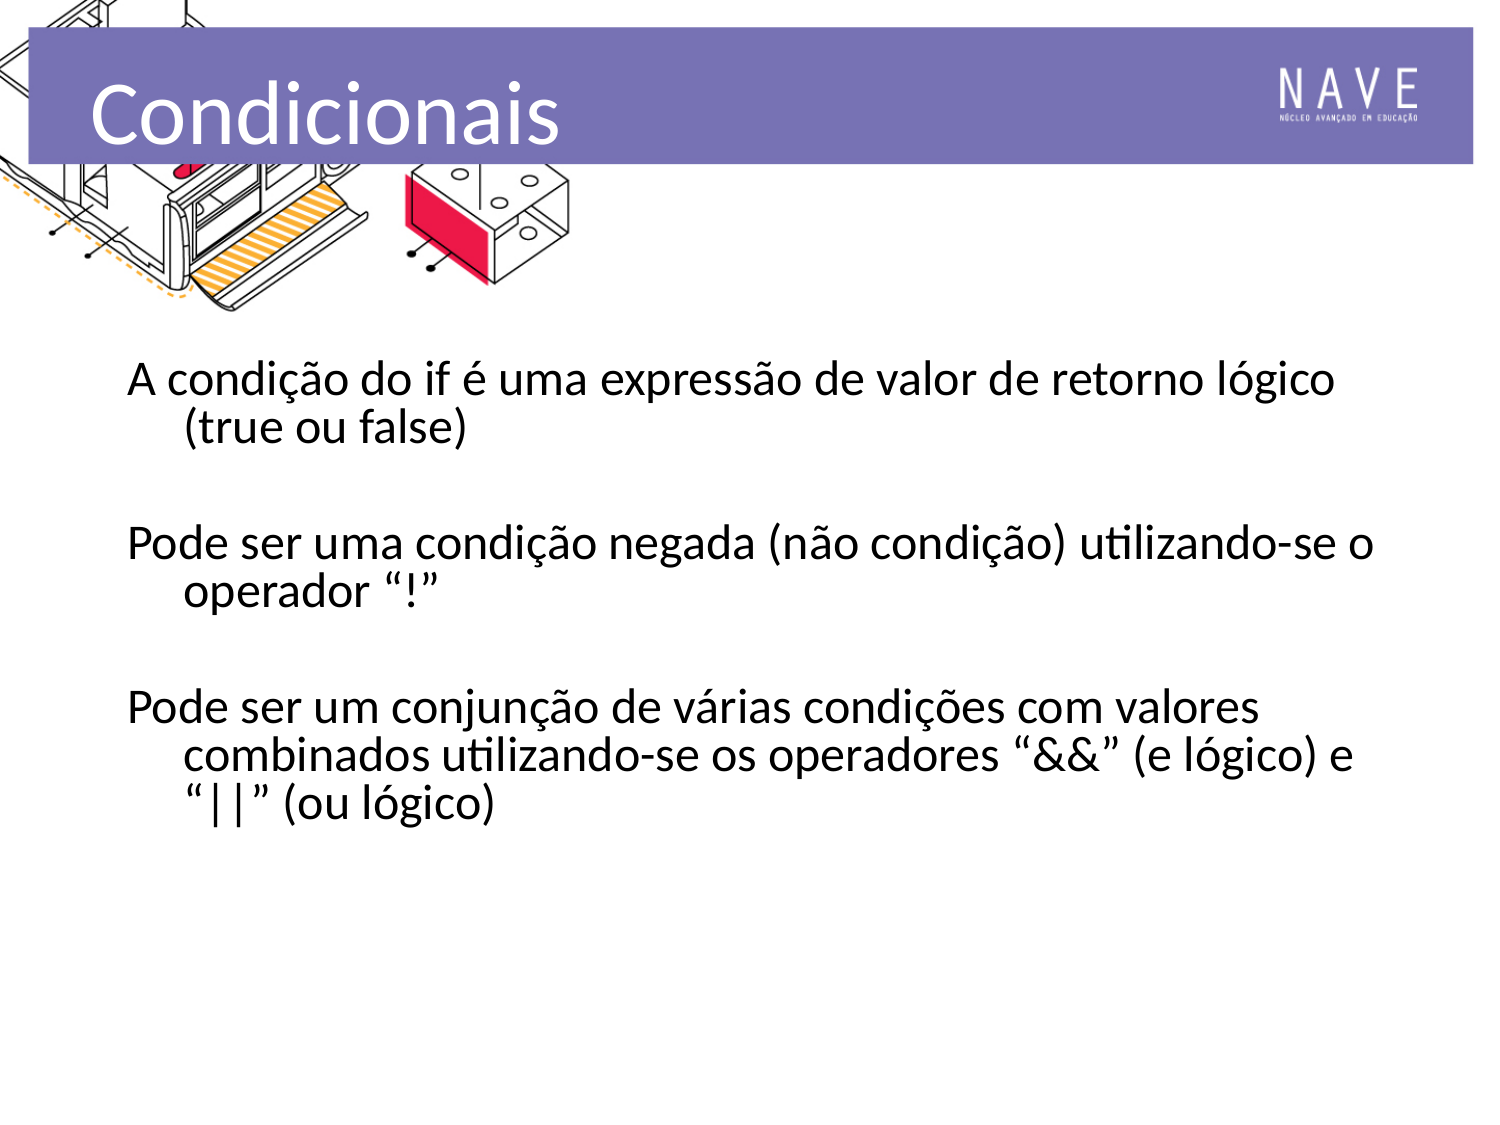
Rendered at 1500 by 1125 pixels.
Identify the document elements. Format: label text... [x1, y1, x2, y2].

title Condicionais [75, 45, 1425, 233]
picture [0, 0, 1500, 1125]
list A condição do if é uma expressão de valor de retorno lógico (true ou false) Pode ser uma condição negada (não condição) utilizando-se o operador “!” Pode ser um conjunção de várias condições com valores combinados utilizando-se os operadores “&&” (e lógico) e “||” (ou lógico) [112, 350, 1435, 1048]
